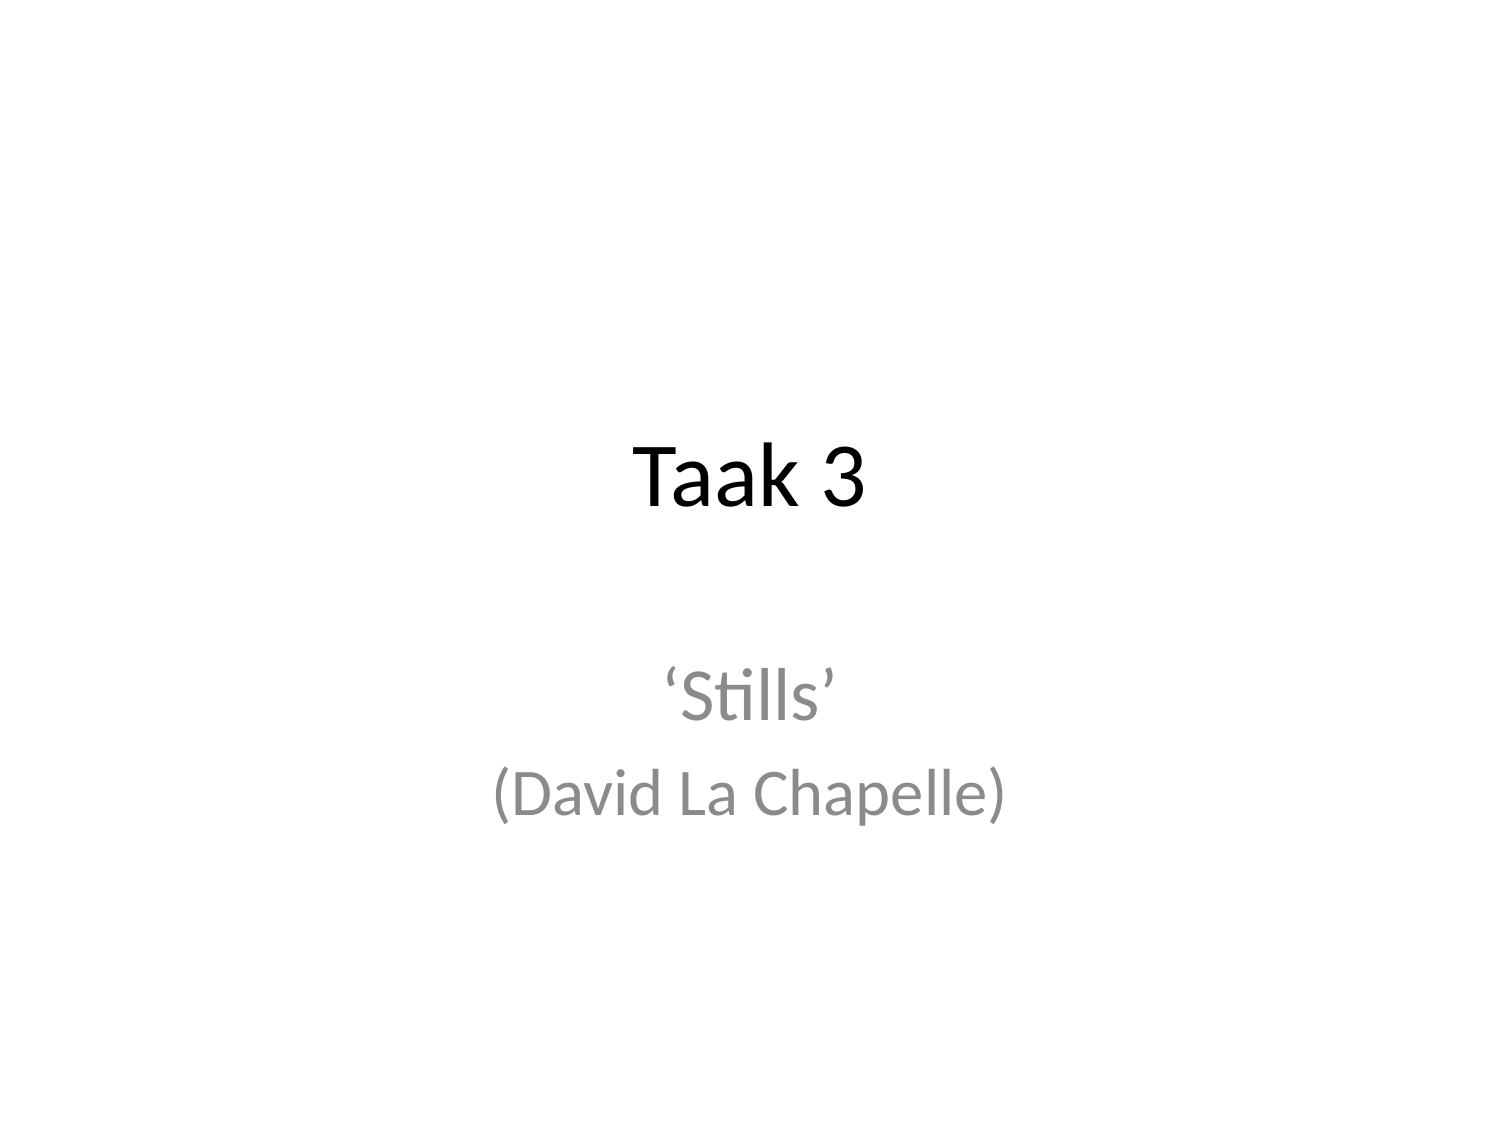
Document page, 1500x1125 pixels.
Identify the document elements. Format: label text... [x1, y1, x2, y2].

subtitle ‘Stills’ (David La Chapelle) [225, 637, 1275, 925]
title Taak 3 [112, 349, 1388, 591]
